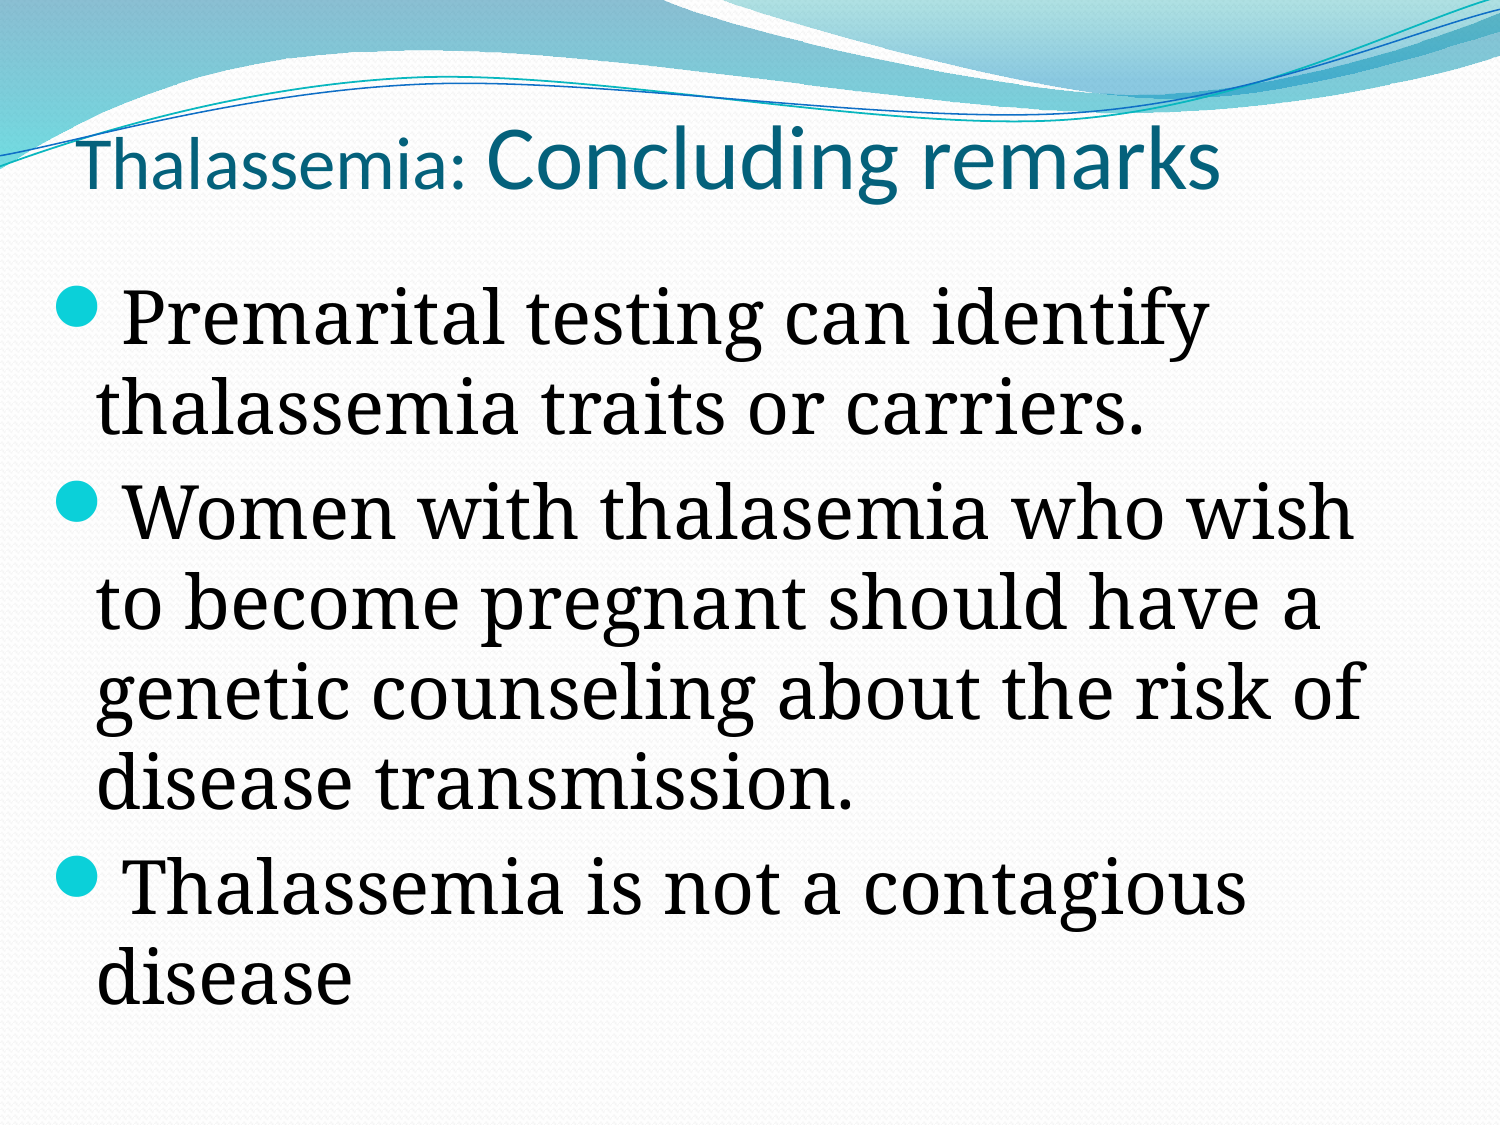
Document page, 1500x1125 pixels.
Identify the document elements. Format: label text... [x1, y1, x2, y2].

list Premarital testing can identify thalassemia traits or carriers. Women with thalasemia who wish to become pregnant should have a genetic counseling about the risk of disease transmission. Thalassemia is not a contagious disease [35, 262, 1454, 1090]
title Thalassemia: Concluding remarks [75, 90, 1425, 209]
